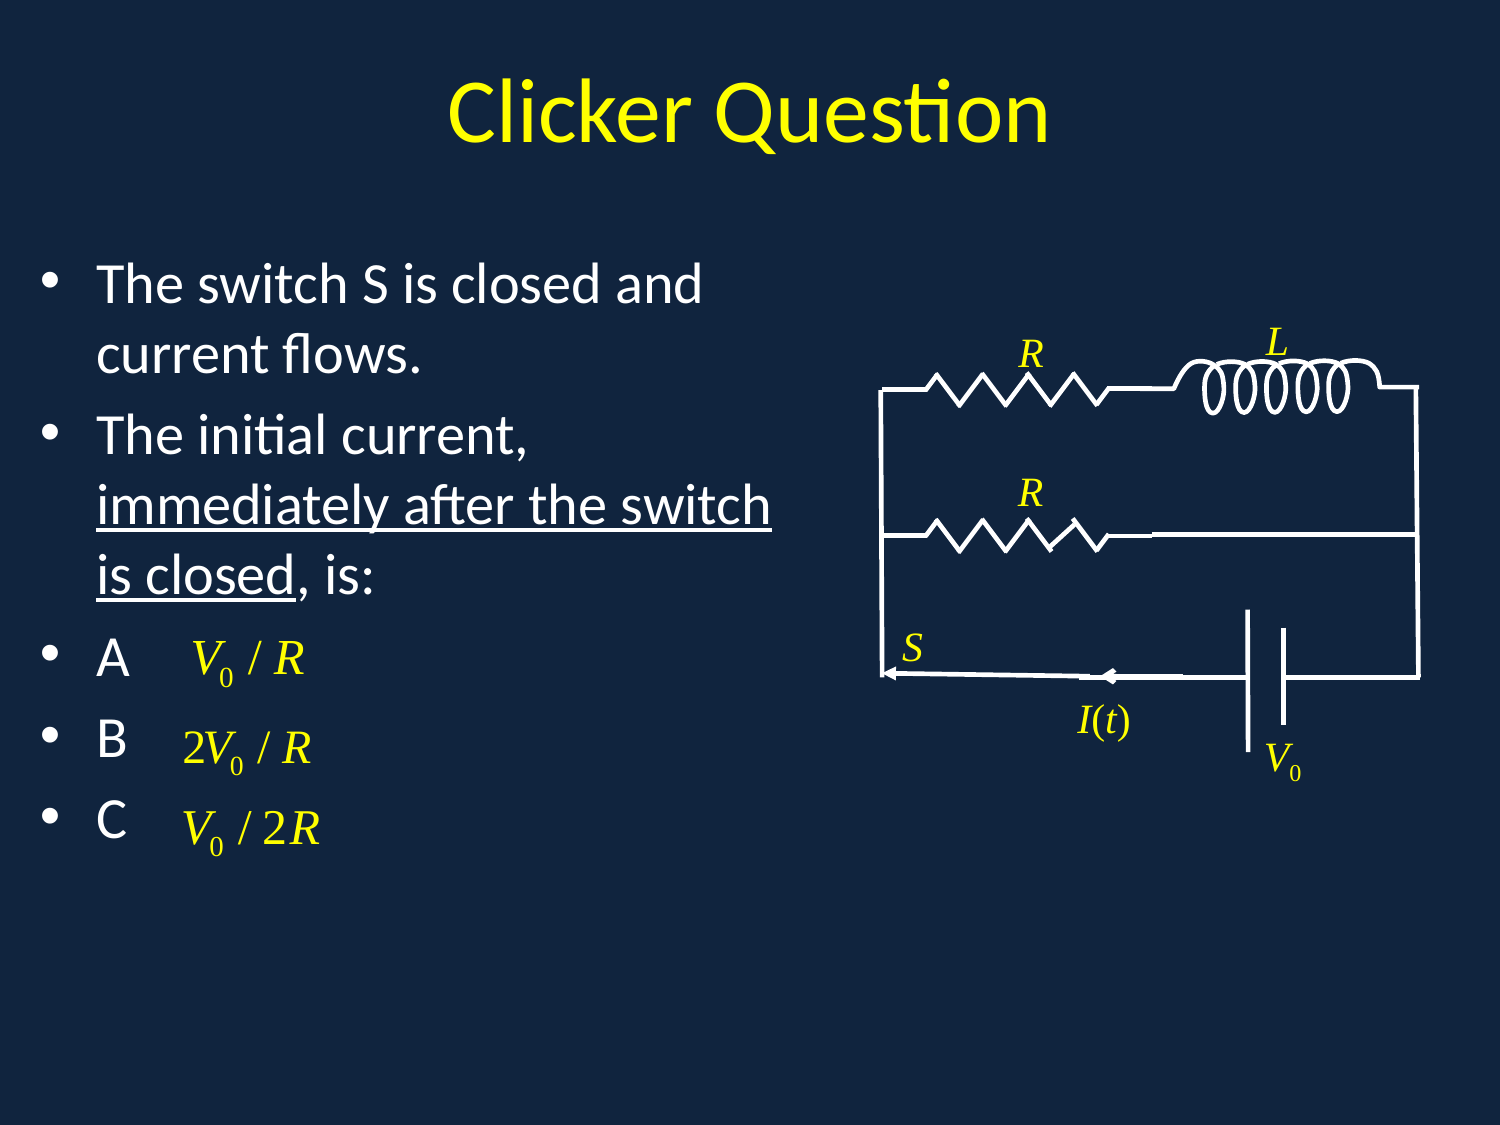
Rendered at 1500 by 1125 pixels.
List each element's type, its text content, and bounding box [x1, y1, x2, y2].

list . [762, 262, 1425, 1005]
title Clicker Question [75, 12, 1425, 200]
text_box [174, 715, 319, 788]
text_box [177, 793, 329, 870]
list The switch S is closed and current flows. The initial current, immediately after the switch is closed, is: A B C [24, 237, 800, 1063]
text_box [880, 305, 1421, 788]
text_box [187, 624, 314, 701]
